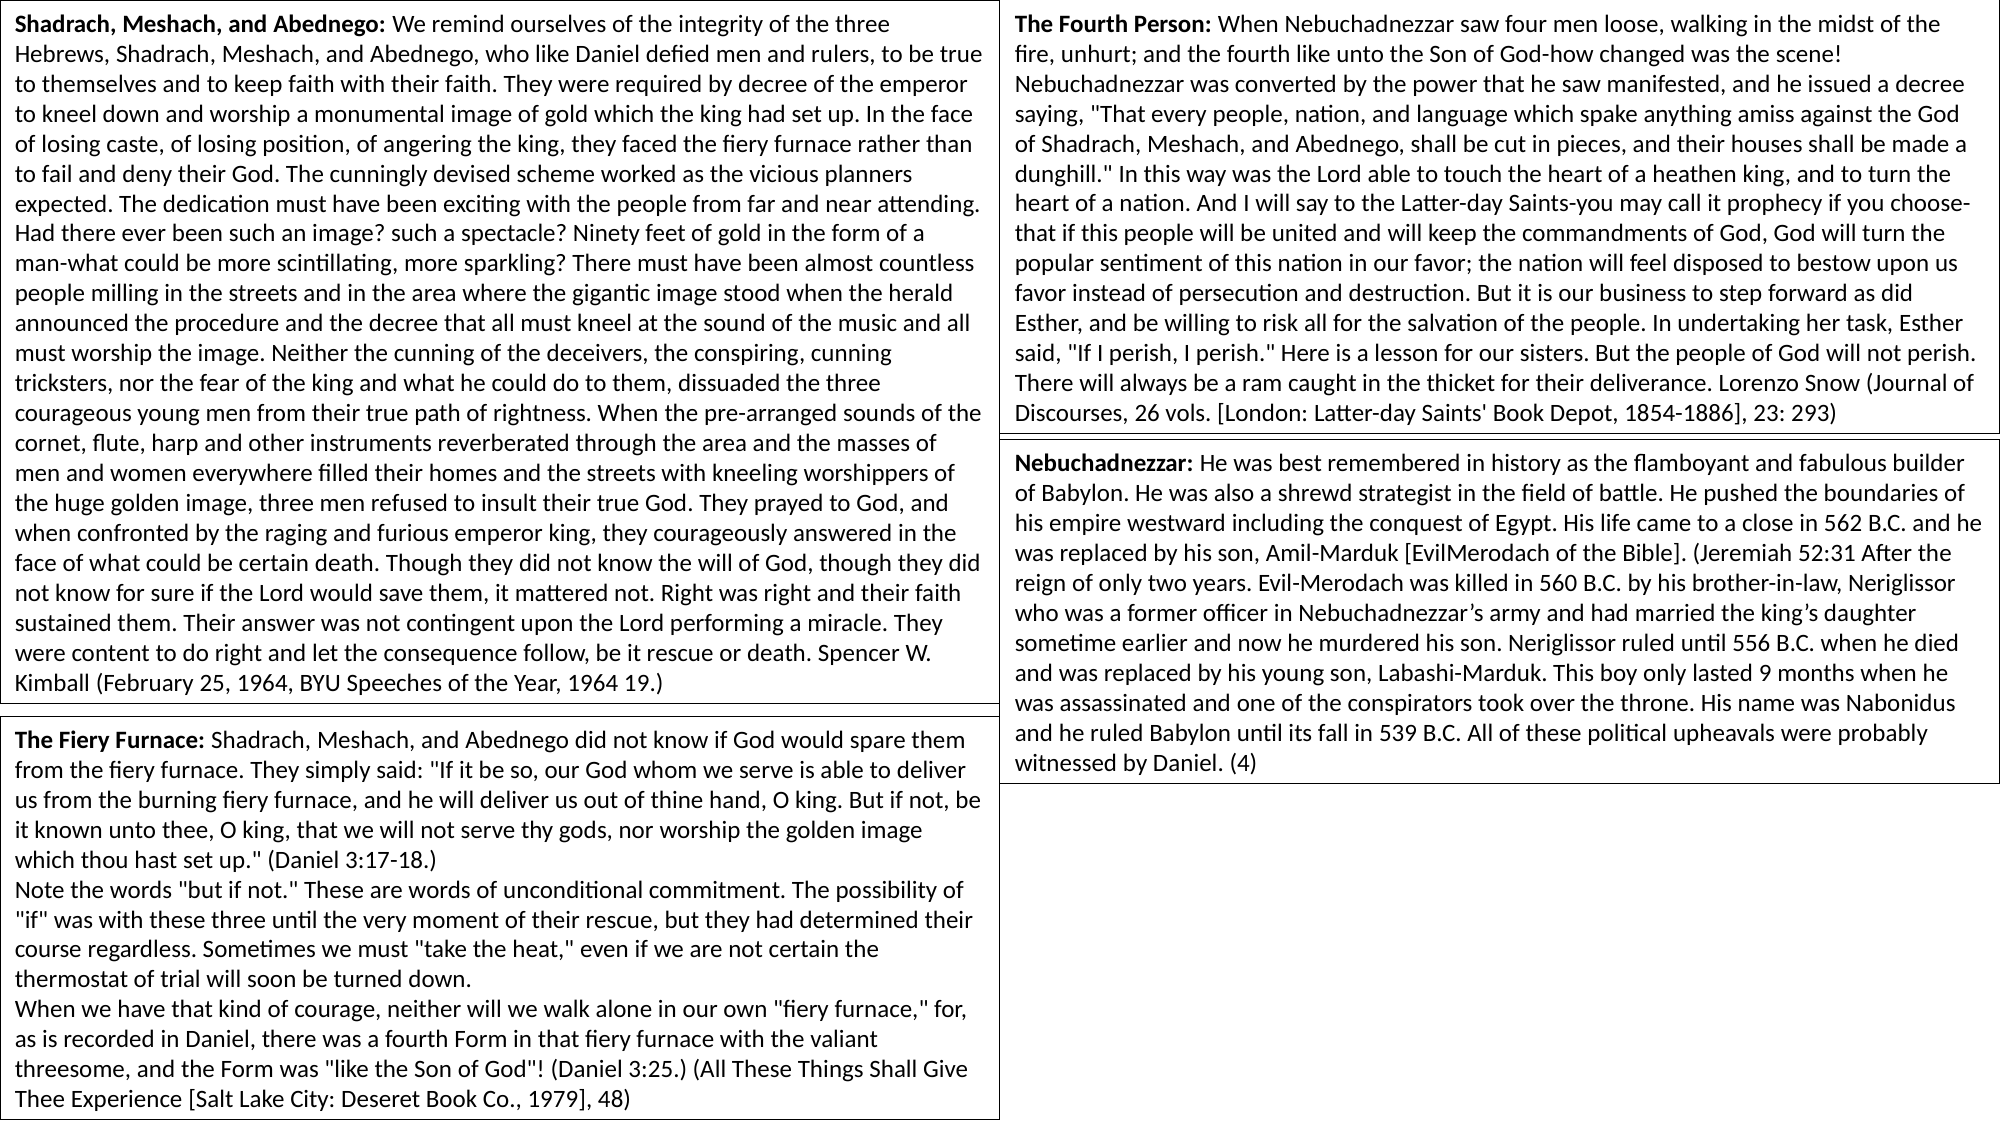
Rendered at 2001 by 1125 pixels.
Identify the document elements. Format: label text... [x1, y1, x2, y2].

text_box The Fourth Person: When Nebuchadnezzar saw four men loose, walking in the midst of the fire, unhurt; and the fourth like unto the Son of God-how changed was the scene! Nebuchadnezzar was converted by the power that he saw manifested, and he issued a decree saying, "That every people, nation, and language which spake anything amiss against the God of Shadrach, Meshach, and Abednego, shall be cut in pieces, and their houses shall be made a dunghill." In this way was the Lord able to touch the heart of a heathen king, and to turn the heart of a nation. And I will say to the Latter-day Saints-you may call it prophecy if you choose-that if this people will be united and will keep the commandments of God, God will turn the popular sentiment of this nation in our favor; the nation will feel disposed to bestow upon us favor instead of persecution and destruction. But it is our business to step forward as did Esther, and be willing to risk all for the salvation of the people. In undertaking her task, Esther said, "If I perish, I perish." Here is a lesson for our sisters. But the people of God will not perish. There will always be a ram caught in the thicket for their deliverance. Lorenzo Snow (Journal of Discourses, 26 vols. [London: Latter-day Saints' Book Depot, 1854-1886], 23: 293) [999, 0, 2000, 434]
text_box The Fiery Furnace: Shadrach, Meshach, and Abednego did not know if God would spare them from the fiery furnace. They simply said: "If it be so, our God whom we serve is able to deliver us from the burning fiery furnace, and he will deliver us out of thine hand, O king. But if not, be it known unto thee, O king, that we will not serve thy gods, nor worship the golden image which thou hast set up." (Daniel 3:17-18.) Note the words "but if not." These are words of unconditional commitment. The possibility of "if" was with these three until the very moment of their rescue, but they had determined their course regardless. Sometimes we must "take the heat," even if we are not certain the thermostat of trial will soon be turned down. When we have that kind of courage, neither will we walk alone in our own "fiery furnace," for, as is recorded in Daniel, there was a fourth Form in that fiery furnace with the valiant threesome, and the Form was "like the Son of God"! (Daniel 3:25.) (All These Things Shall Give Thee Experience [Salt Lake City: Deseret Book Co., 1979], 48) [0, 716, 1000, 1120]
text_box Shadrach, Meshach, and Abednego: We remind ourselves of the integrity of the three Hebrews, Shadrach, Meshach, and Abednego, who like Daniel defied men and rulers, to be true to themselves and to keep faith with their faith. They were required by decree of the emperor to kneel down and worship a monumental image of gold which the king had set up. In the face of losing caste, of losing position, of angering the king, they faced the fiery furnace rather than to fail and deny their God. The cunningly devised scheme worked as the vicious planners expected. The dedication must have been exciting with the people from far and near attending. Had there ever been such an image? such a spectacle? Ninety feet of gold in the form of a man-what could be more scintillating, more sparkling? There must have been almost countless people milling in the streets and in the area where the gigantic image stood when the herald announced the procedure and the decree that all must kneel at the sound of the music and all must worship the image. Neither the cunning of the deceivers, the conspiring, cunning tricksters, nor the fear of the king and what he could do to them, dissuaded the three courageous young men from their true path of rightness. When the pre-arranged sounds of the cornet, flute, harp and other instruments reverberated through the area and the masses of men and women everywhere filled their homes and the streets with kneeling worshippers of the huge golden image, three men refused to insult their true God. They prayed to God, and when confronted by the raging and furious emperor king, they courageously answered in the face of what could be certain death. Though they did not know the will of God, though they did not know for sure if the Lord would save them, it mattered not. Right was right and their faith sustained them. Their answer was not contingent upon the Lord performing a miracle. They were content to do right and let the consequence follow, be it rescue or death. Spencer W. Kimball (February 25, 1964, BYU Speeches of the Year, 1964 19.) [0, 0, 1000, 704]
text_box Nebuchadnezzar: He was best remembered in history as the flamboyant and fabulous builder of Babylon. He was also a shrewd strategist in the field of battle. He pushed the boundaries of his empire westward including the conquest of Egypt. His life came to a close in 562 B.C. and he was replaced by his son, Amil-Marduk [EvilMerodach of the Bible]. (Jeremiah 52:31 After the reign of only two years. Evil-Merodach was killed in 560 B.C. by his brother-in-law, Neriglissor who was a former officer in Nebuchadnezzar’s army and had married the king’s daughter sometime earlier and now he murdered his son. Neriglissor ruled until 556 B.C. when he died and was replaced by his young son, Labashi-Marduk. This boy only lasted 9 months when he was assassinated and one of the conspirators took over the throne. His name was Nabonidus and he ruled Babylon until its fall in 539 B.C. All of these political upheavals were probably witnessed by Daniel. (4) [999, 439, 2000, 784]
